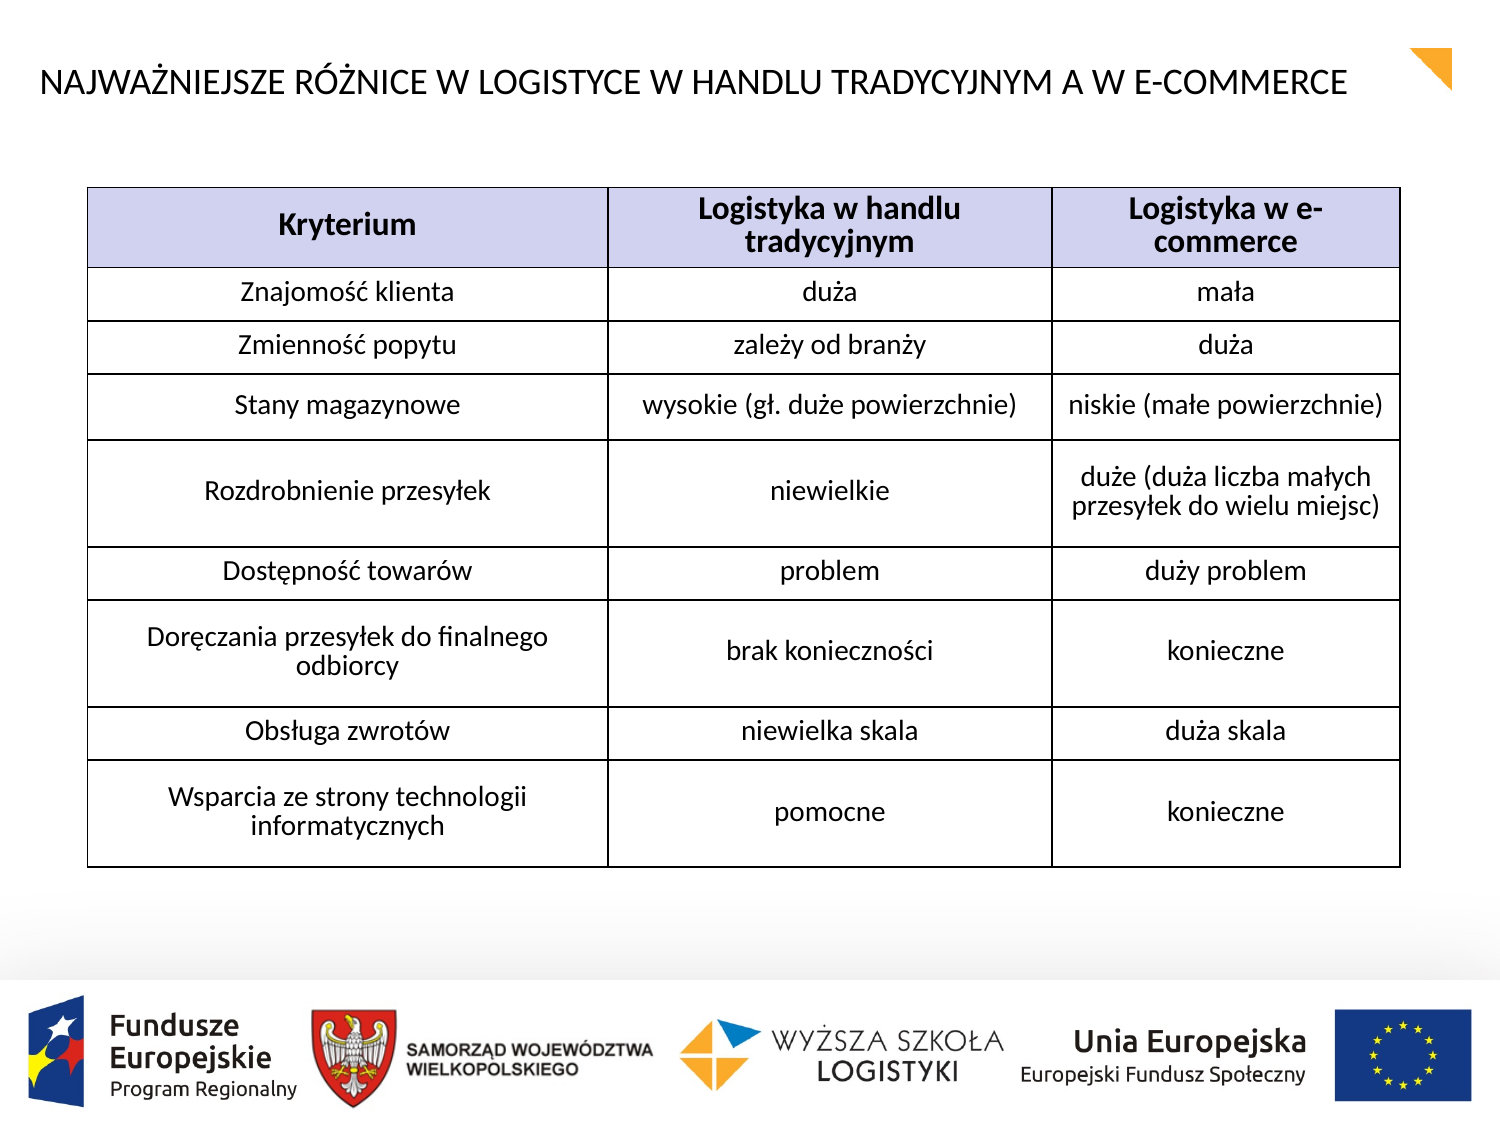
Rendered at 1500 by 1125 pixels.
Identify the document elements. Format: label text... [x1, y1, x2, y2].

table_cell Obsługa zwrotów [88, 708, 607, 759]
table_cell niewielkie [609, 441, 1051, 546]
table_cell problem [609, 548, 1051, 599]
table_cell mała [1053, 268, 1399, 320]
table_cell duża [1053, 322, 1399, 373]
table_cell konieczne [1053, 761, 1399, 866]
table_cell duża skala [1053, 708, 1399, 759]
table_cell Znajomość klienta [88, 268, 607, 320]
text_box NAJWAŻNIEJSZE RÓŻNICE W LOGISTYCE W HANDLU TRADYCYJNYM A W E-COMMERCE [24, 49, 1388, 238]
table_cell wysokie (gł. duże powierzchnie) [609, 375, 1051, 439]
table_cell Dostępność towarów [88, 548, 607, 599]
table_cell duża [609, 268, 1051, 320]
table_cell Stany magazynowe [88, 375, 607, 439]
table_cell brak konieczności [609, 601, 1051, 706]
table_cell niewielka skala [609, 708, 1051, 759]
table_header Logistyka w e-commerce [1053, 188, 1399, 267]
table_cell pomocne [609, 761, 1051, 866]
table_header Kryterium [88, 188, 607, 267]
table_cell konieczne [1053, 601, 1399, 706]
table_cell Wsparcia ze strony technologii informatycznych [88, 761, 607, 866]
table_cell Doręczania przesyłek do finalnego odbiorcy [88, 601, 607, 706]
table_cell zależy od branży [609, 322, 1051, 373]
table_header Logistyka w handlu tradycyjnym [609, 188, 1051, 267]
table_cell duże (duża liczba małych przesyłek do wielu miejsc) [1053, 441, 1399, 546]
table_cell Rozdrobnienie przesyłek [88, 441, 607, 546]
picture [0, 1, 1500, 1125]
table_cell niskie (małe powierzchnie) [1053, 375, 1399, 439]
table_cell duży problem [1053, 548, 1399, 599]
table_cell Zmienność popytu [88, 322, 607, 373]
